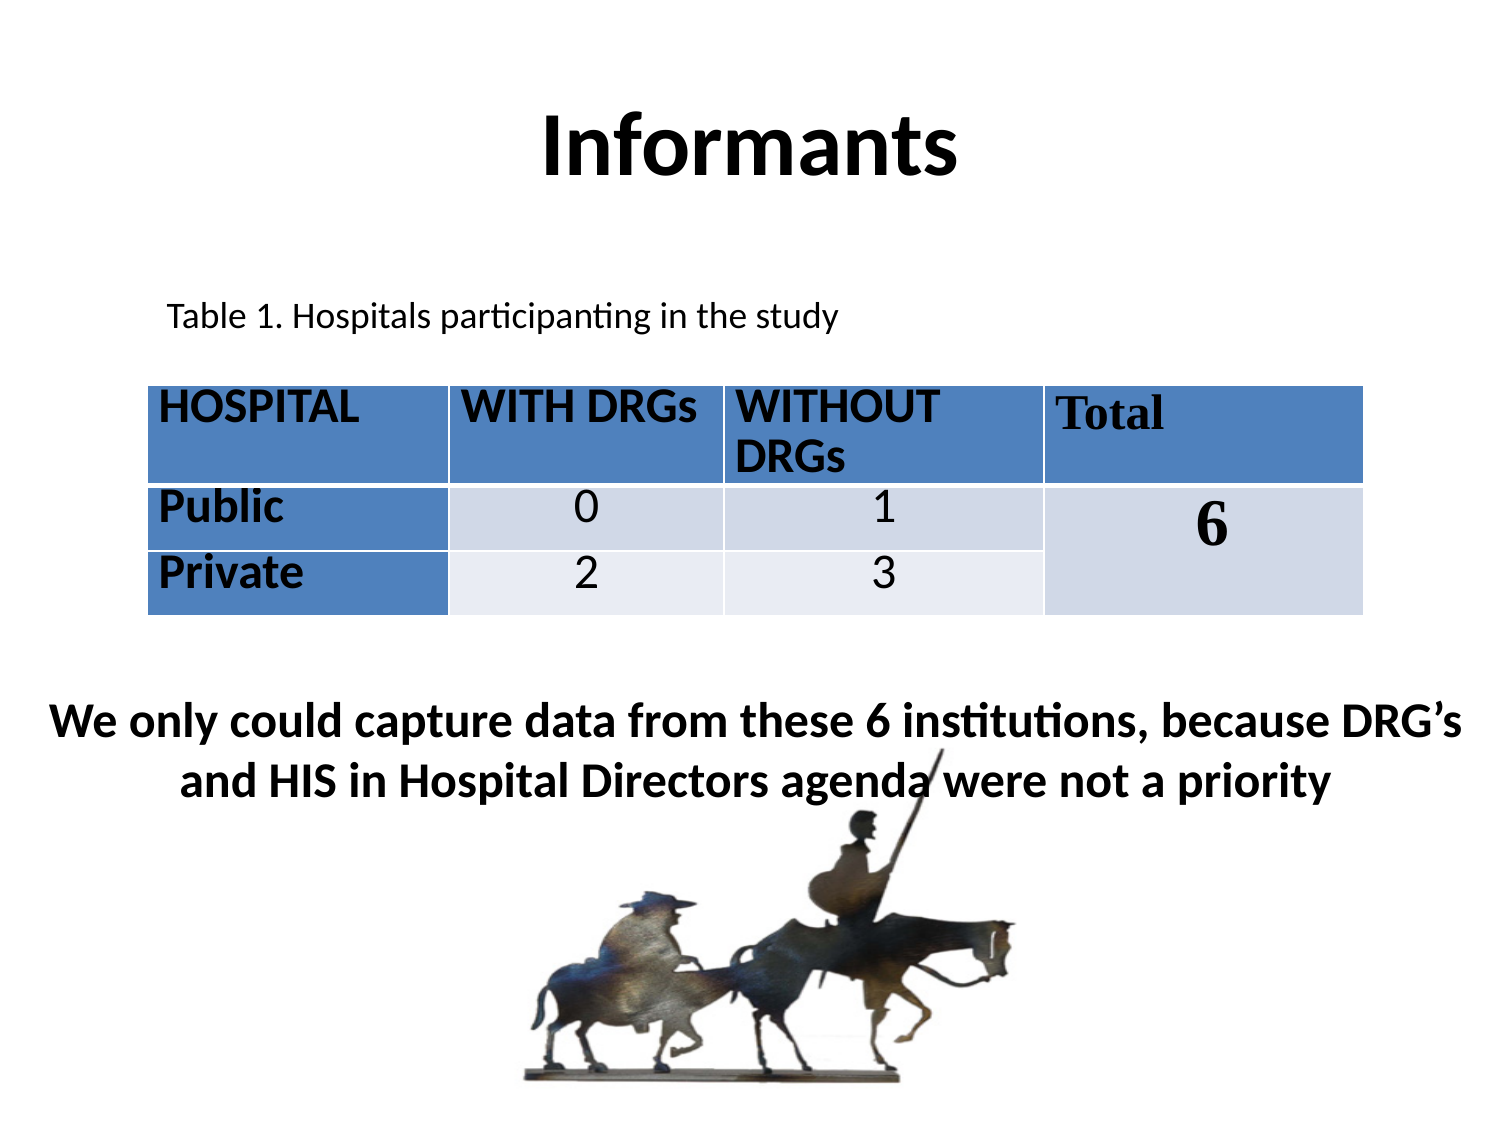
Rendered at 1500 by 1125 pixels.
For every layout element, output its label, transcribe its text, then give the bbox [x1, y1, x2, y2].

table_header WITHOUT DRGs [725, 386, 1043, 483]
title Informants [75, 45, 1425, 233]
table_header WITH DRGs [450, 386, 723, 483]
picture [503, 739, 1018, 1094]
table_cell 6 [1045, 488, 1363, 615]
text_box Table 1. Hospitals participanting in the study [151, 284, 855, 344]
table_cell Public [148, 488, 448, 550]
table_cell 3 [725, 552, 1043, 615]
text_box We only could capture data from these 6 institutions, because DRG’s and HIS in Hospital Directors agenda were not a priority [17, 680, 1495, 816]
table_cell 0 [450, 488, 723, 550]
table_cell Private [148, 552, 448, 615]
table_cell 2 [450, 552, 723, 615]
table_header Total [1045, 386, 1363, 483]
table_header HOSPITAL [148, 386, 448, 483]
table_cell 1 [725, 488, 1043, 550]
